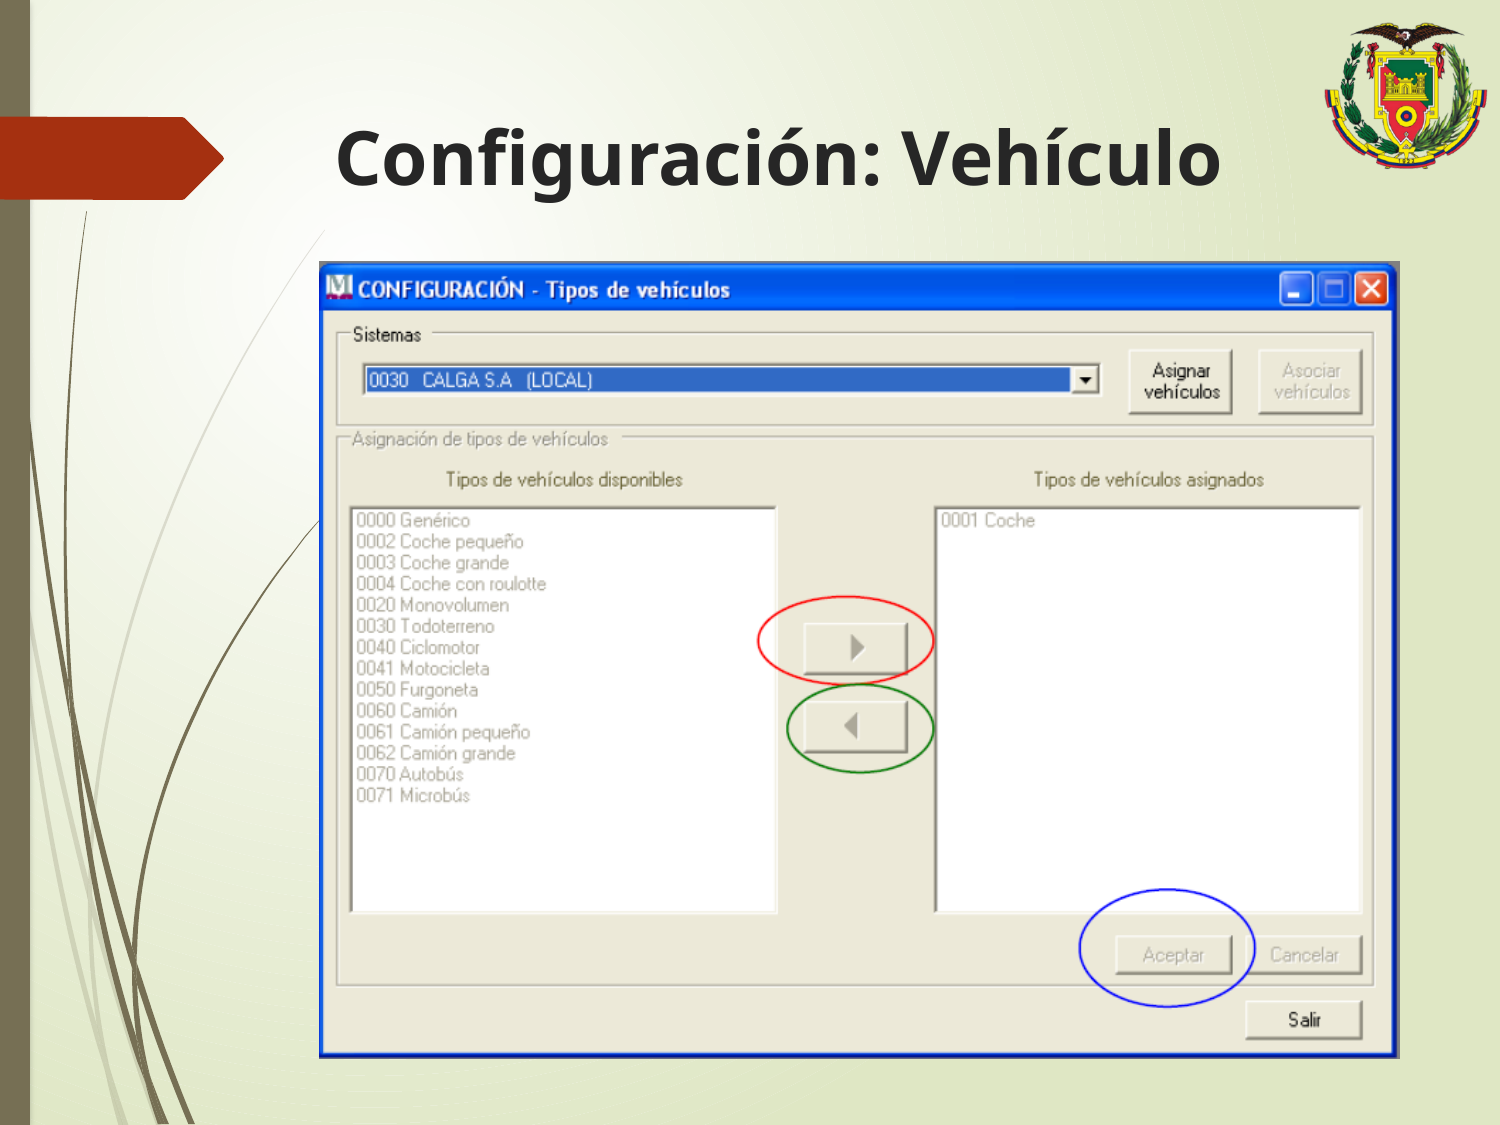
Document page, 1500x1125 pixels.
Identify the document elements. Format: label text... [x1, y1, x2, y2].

title Configuración: Vehículo [319, 102, 1400, 261]
picture [1316, 12, 1495, 173]
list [318, 261, 1401, 1059]
